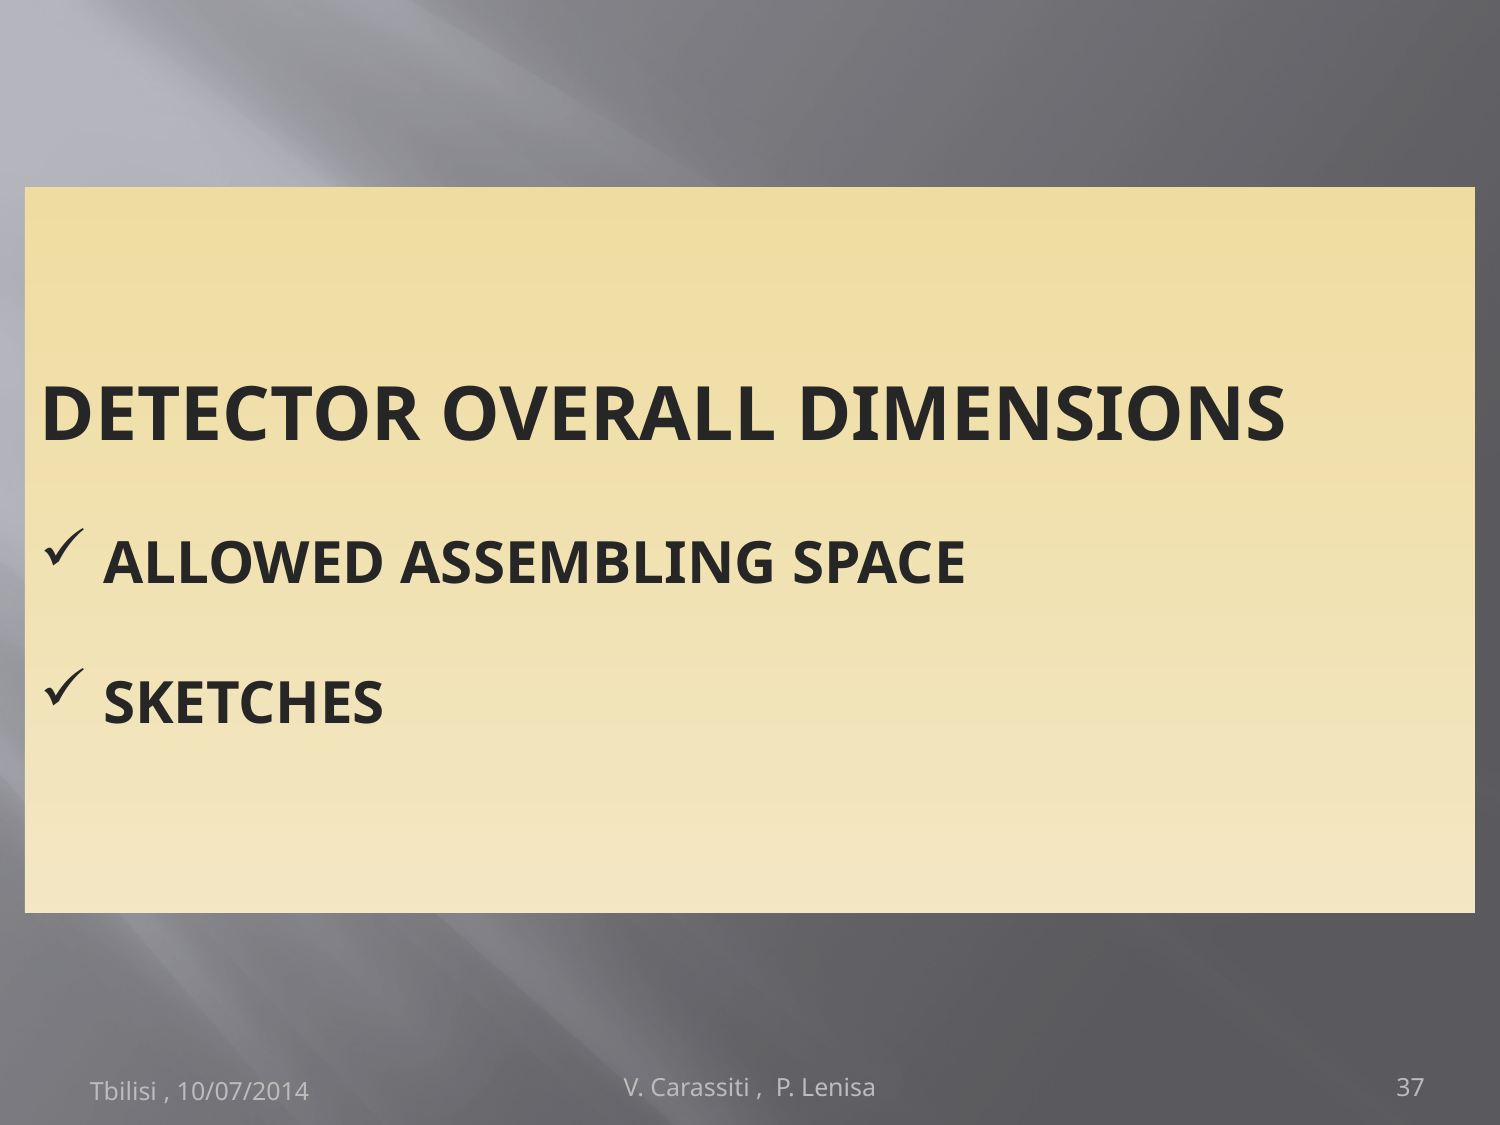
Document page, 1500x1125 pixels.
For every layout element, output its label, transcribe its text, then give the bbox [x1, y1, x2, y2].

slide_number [75, 1052, 425, 1113]
footer V. Carassiti , P. Lenisa [512, 1052, 988, 1113]
text_box DETECTOR OVERALL DIMENSIONS ALLOWED ASSEMBLING SPACE SKETCHES [24, 187, 1475, 913]
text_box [740, 544, 760, 581]
slide_number 37 [1299, 1052, 1425, 1113]
